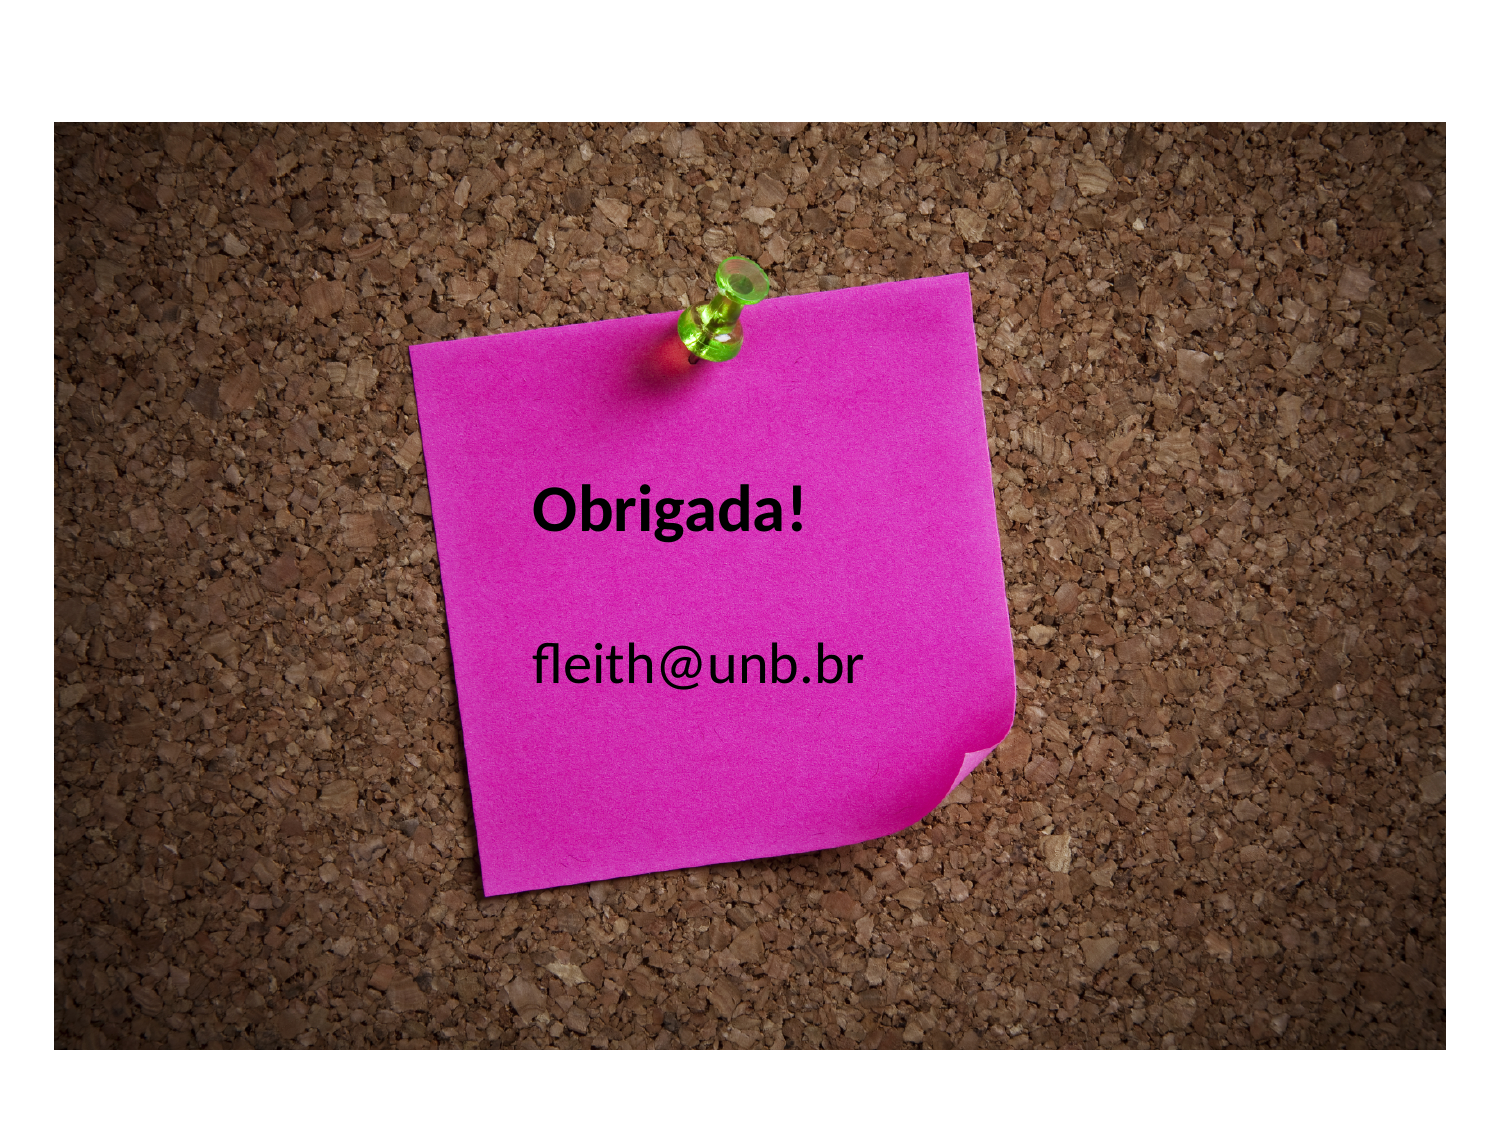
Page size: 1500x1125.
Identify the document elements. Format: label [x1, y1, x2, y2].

picture [53, 122, 1447, 1050]
